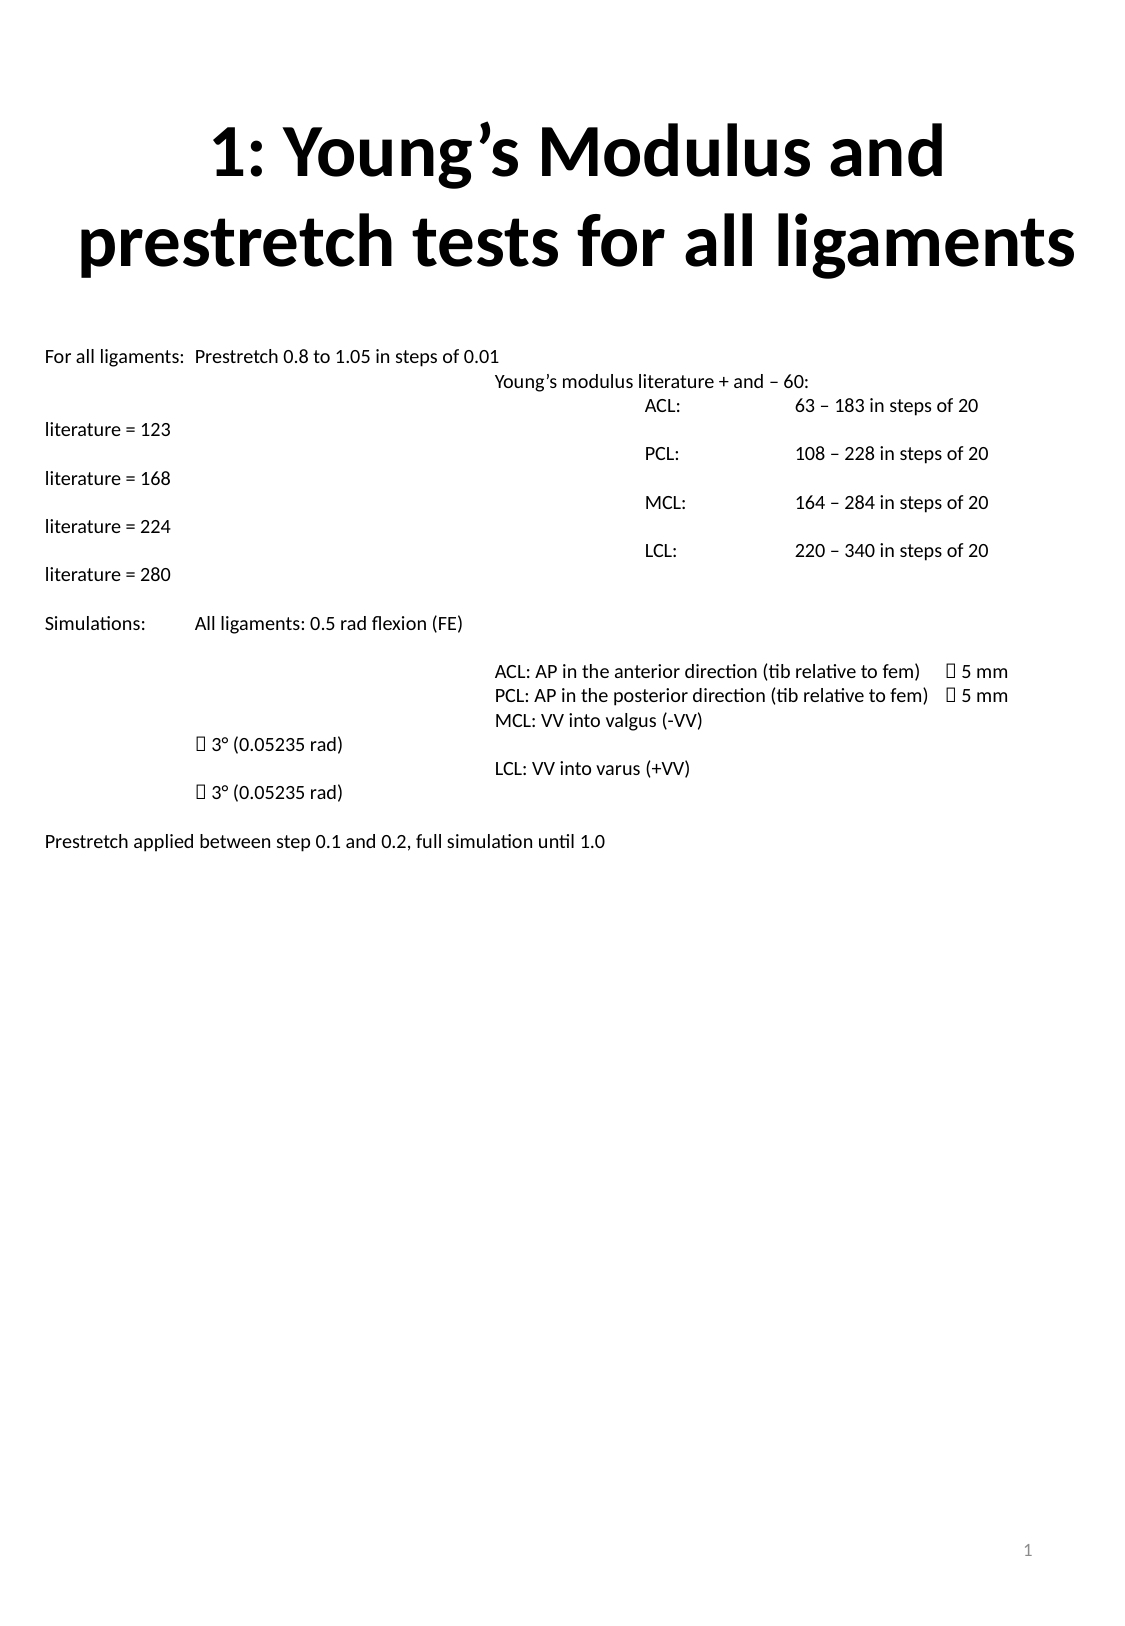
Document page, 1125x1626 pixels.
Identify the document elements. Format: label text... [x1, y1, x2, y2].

text_box 1: Young’s Modulus and prestretch tests for all ligaments For all ligaments: Prestretch 0.8 to 1.05 in steps of 0.01 Young’s modulus literature + and – 60: ACL: 63 – 183 in steps of 20 literature = 123 PCL: 108 – 228 in steps of 20 literature = 168 MCL: 164 – 284 in steps of 20 literature = 224 LCL: 220 – 340 in steps of 20 literature = 280 Simulations: All ligaments: 0.5 rad flexion (FE) ACL: AP in the anterior direction (tib relative to fem)  5 mm PCL: AP in the posterior direction (tib relative to fem)  5 mm MCL: VV into valgus (-VV)  3° (0.05235 rad) LCL: VV into varus (+VV)  3° (0.05235 rad) Prestretch applied between step 0.1 and 0.2, full simulation until 1.0 [30, 94, 1125, 860]
slide_number 1 [794, 1506, 1048, 1593]
